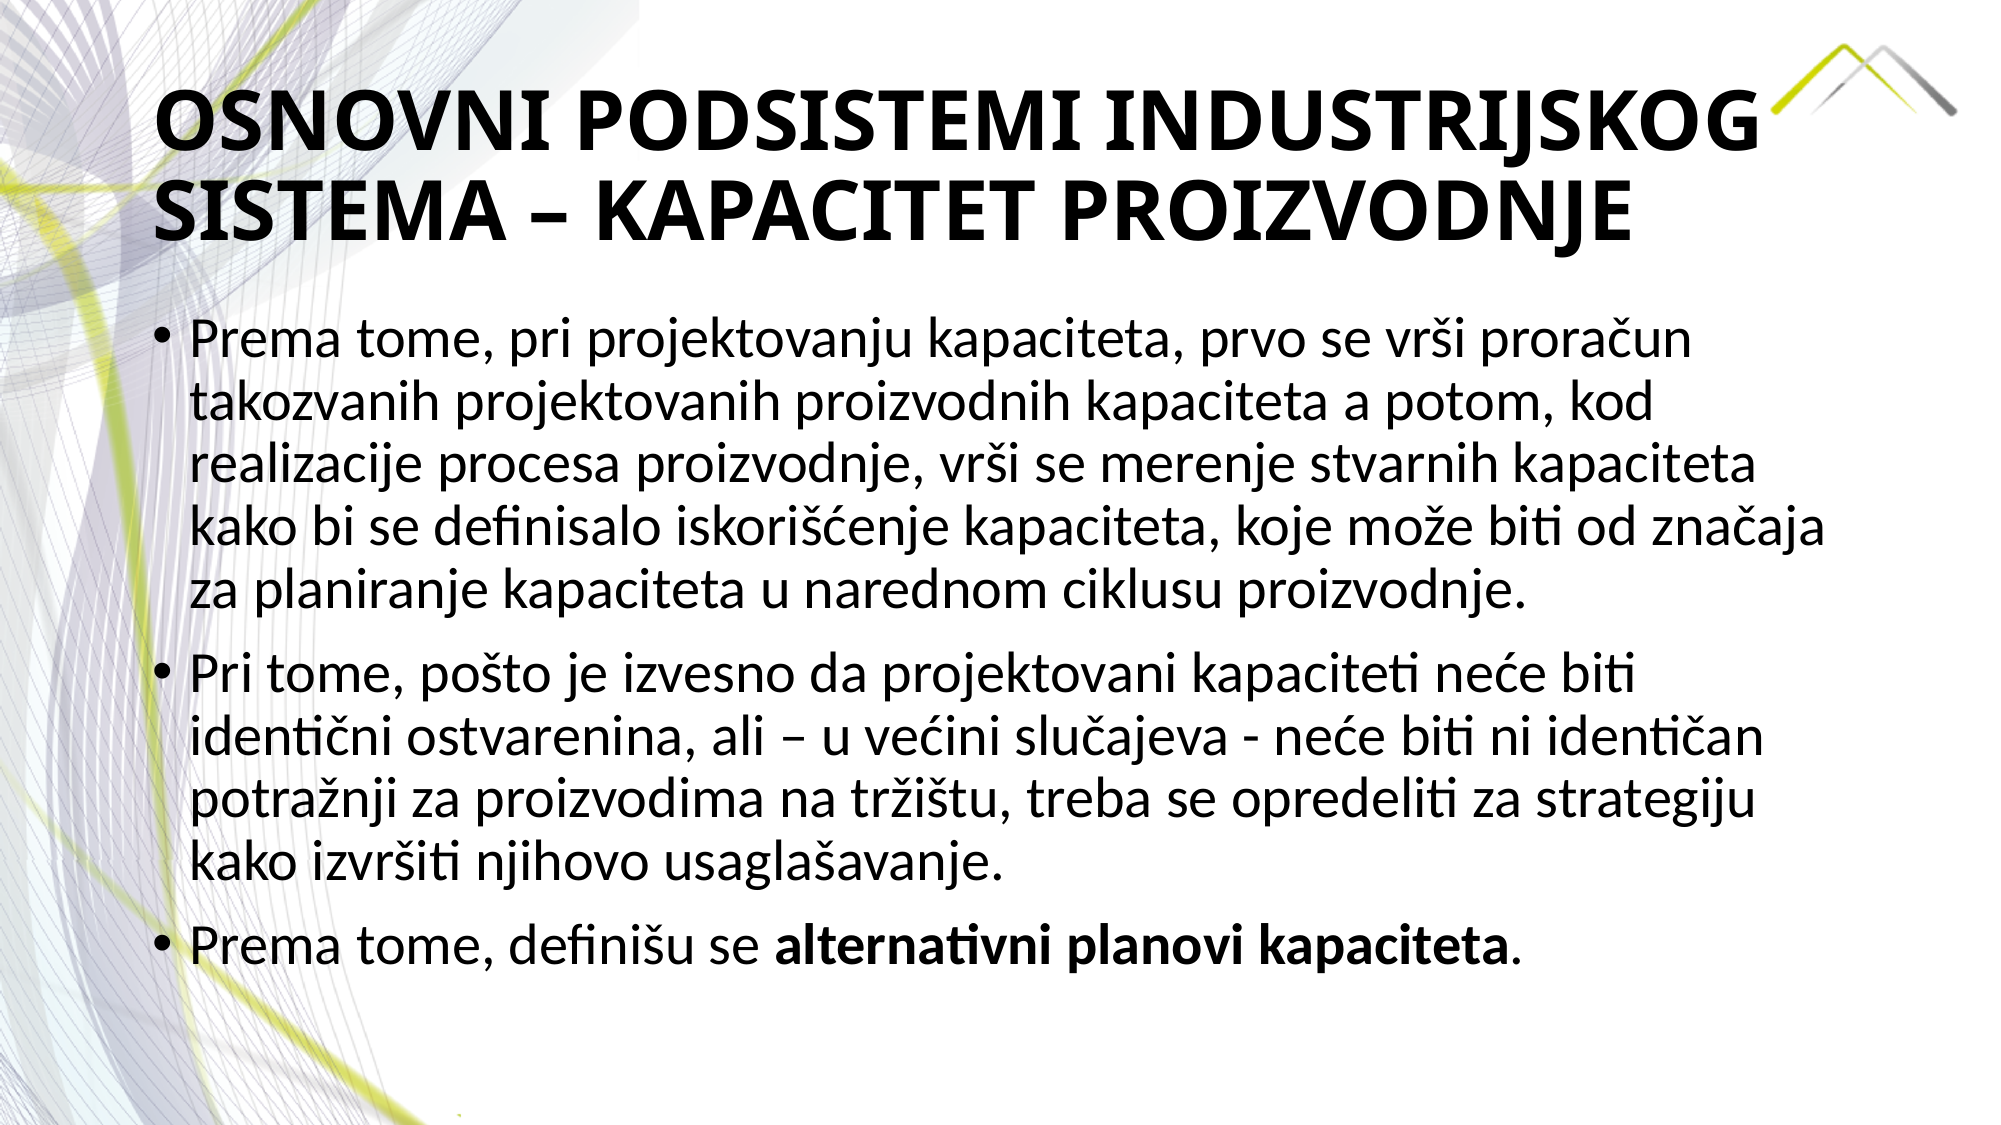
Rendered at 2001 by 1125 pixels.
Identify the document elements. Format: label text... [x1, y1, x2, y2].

picture [0, 0, 661, 1125]
title OSNOVNI PODSISTEMI INDUSTRIJSKOG SISTEMA – KAPACITET PROIZVODNJE [137, 59, 1863, 278]
list Prema tome, pri projektovanju kapaciteta, prvo se vrši proračun takozvanih projektovanih proizvodnih kapaciteta a potom, kod realizacije procesa proizvodnje, vrši se merenje stvarnih kapaciteta kako bi se definisalo iskorišćenje kapaciteta, koje može biti od značaja za planiranje kapaciteta u narednom ciklusu proizvodnje. Pri tome, pošto je izvesno da projektovani kapaciteti neće biti identični ostvarenina, ali – u većini slučajeva - neće biti ni identičan potražnji za proizvodima na tržištu, treba se opredeliti za strategiju kako izvršiti njihovo usaglašavanje. Prema tome, definišu se alternativni planovi kapaciteta. [137, 299, 1863, 1014]
picture [1718, 0, 2000, 167]
